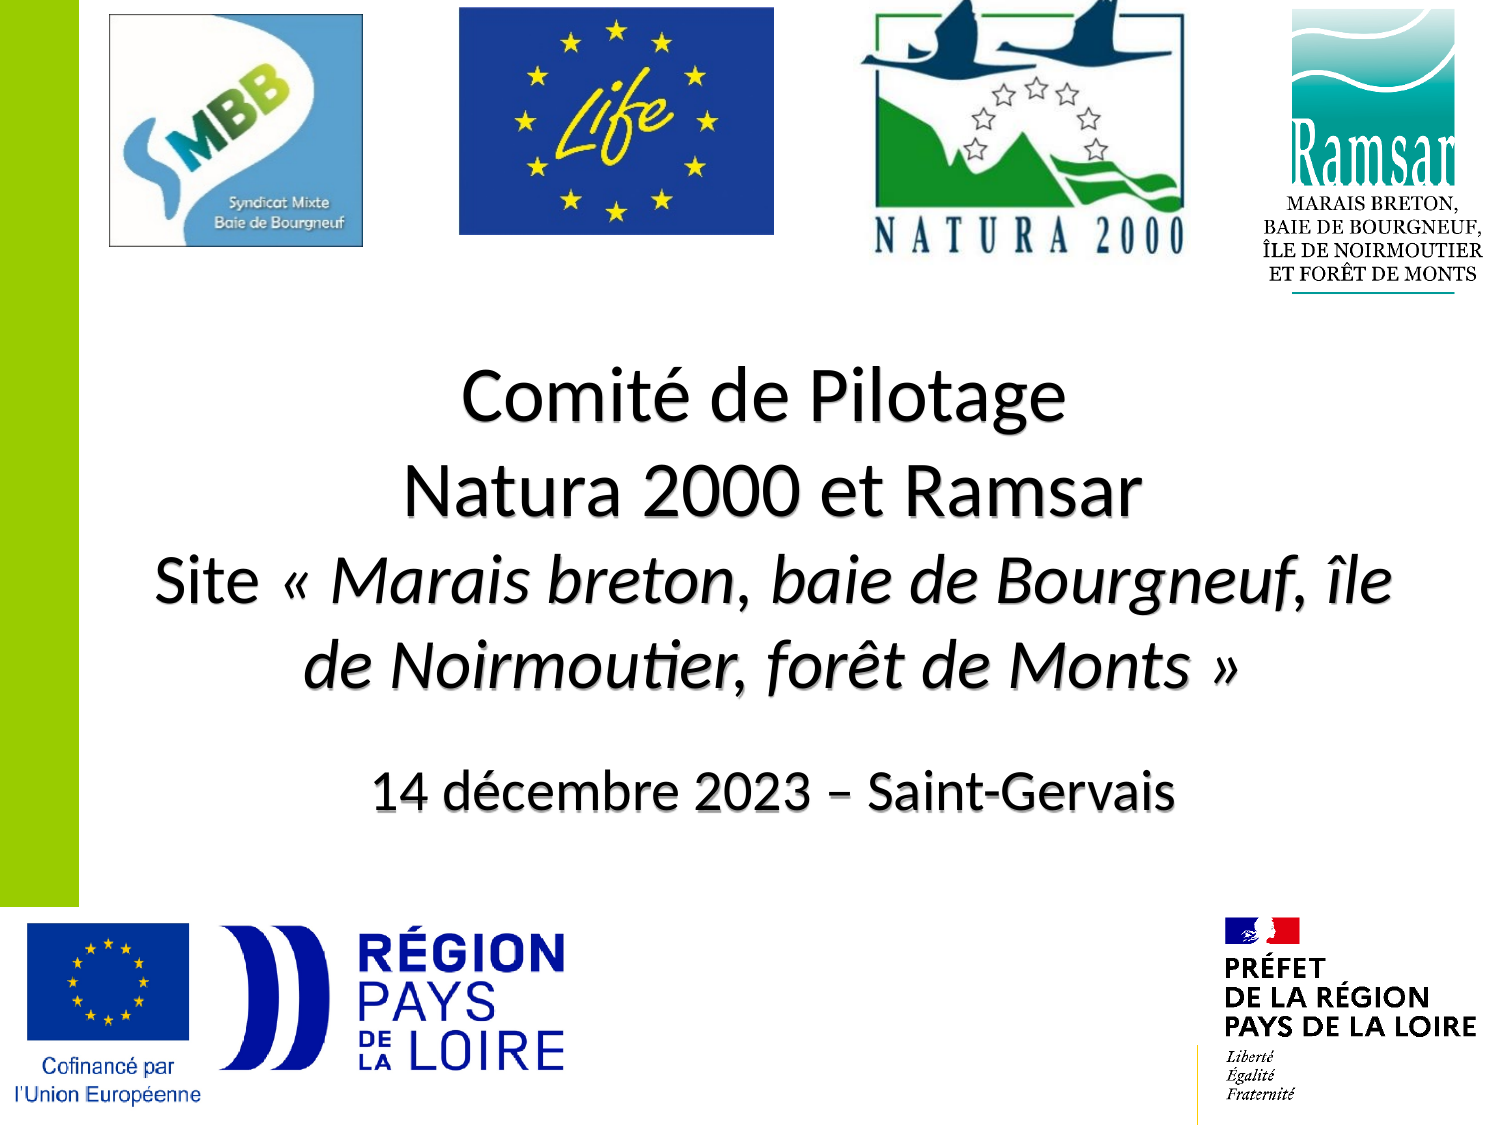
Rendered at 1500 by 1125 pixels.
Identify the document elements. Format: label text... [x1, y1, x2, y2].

picture [853, 0, 1191, 267]
picture [108, 14, 364, 248]
picture [1197, 889, 1500, 1125]
picture [458, 7, 774, 236]
text_box Comité de Pilotage Natura 2000 et Ramsar Site « Marais breton, baie de Bourgneuf, île de Noirmoutier, forêt de Monts » 14 décembre 2023 – Saint-Gervais [112, 361, 1435, 803]
picture [0, 906, 586, 1125]
picture [1246, 0, 1500, 303]
